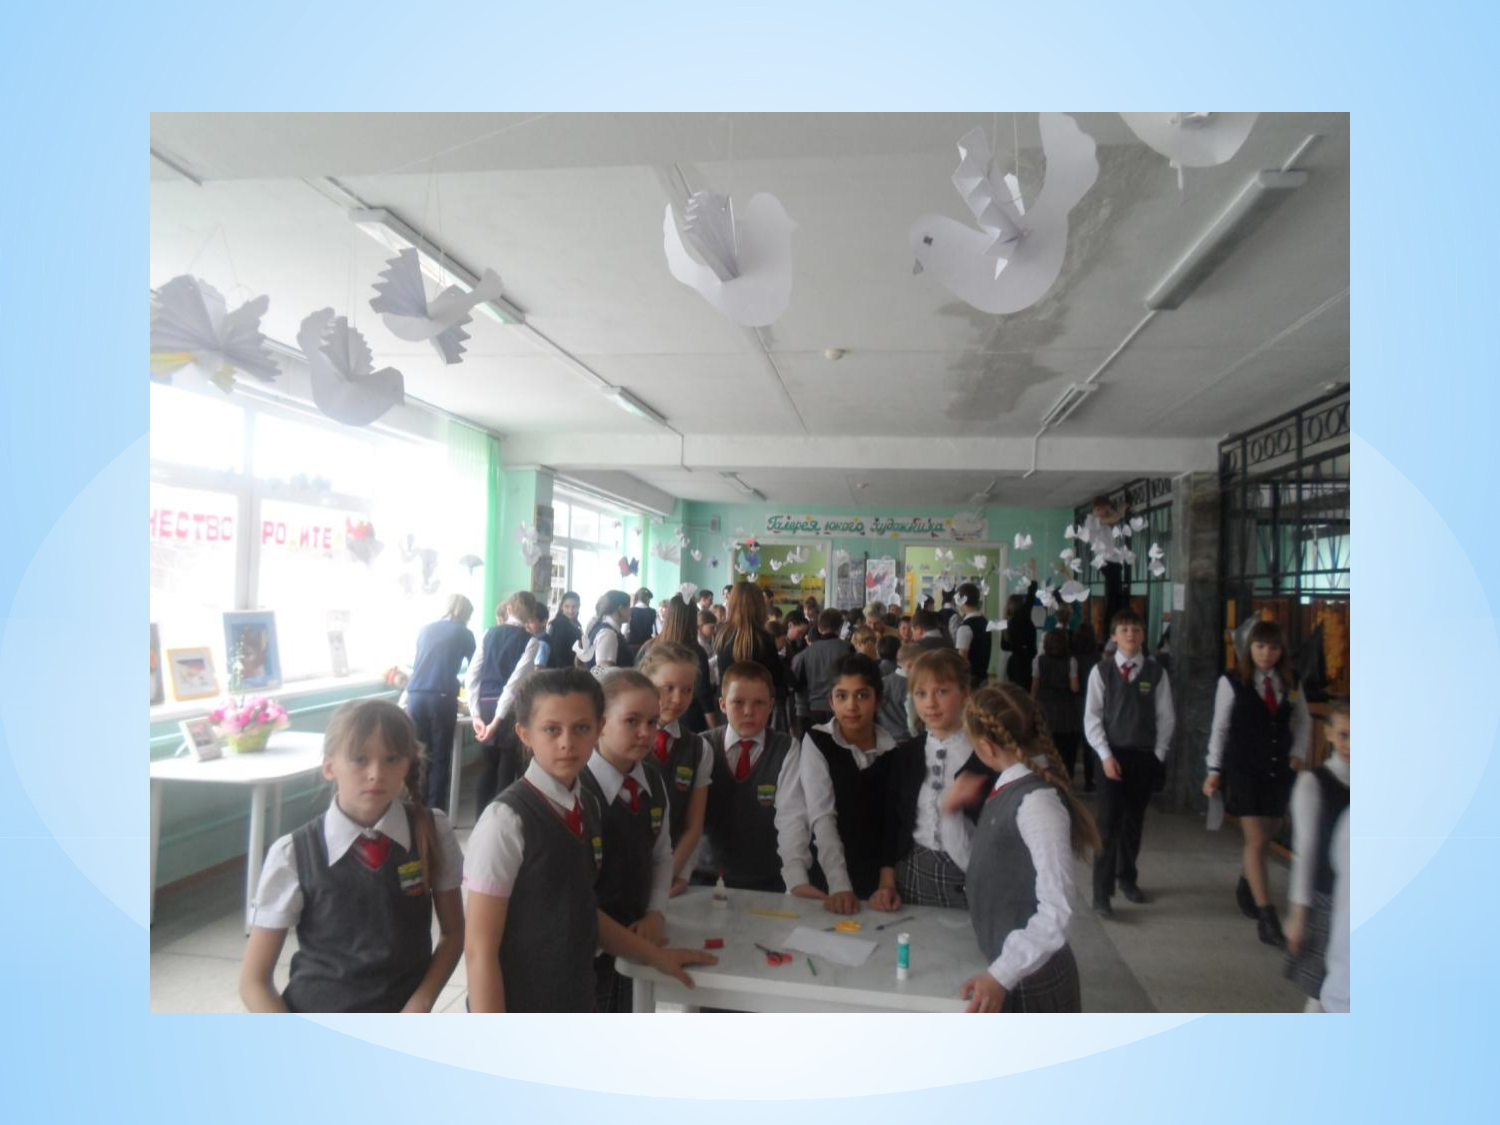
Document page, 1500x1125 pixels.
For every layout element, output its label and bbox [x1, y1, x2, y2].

text_box [149, 112, 1351, 1076]
